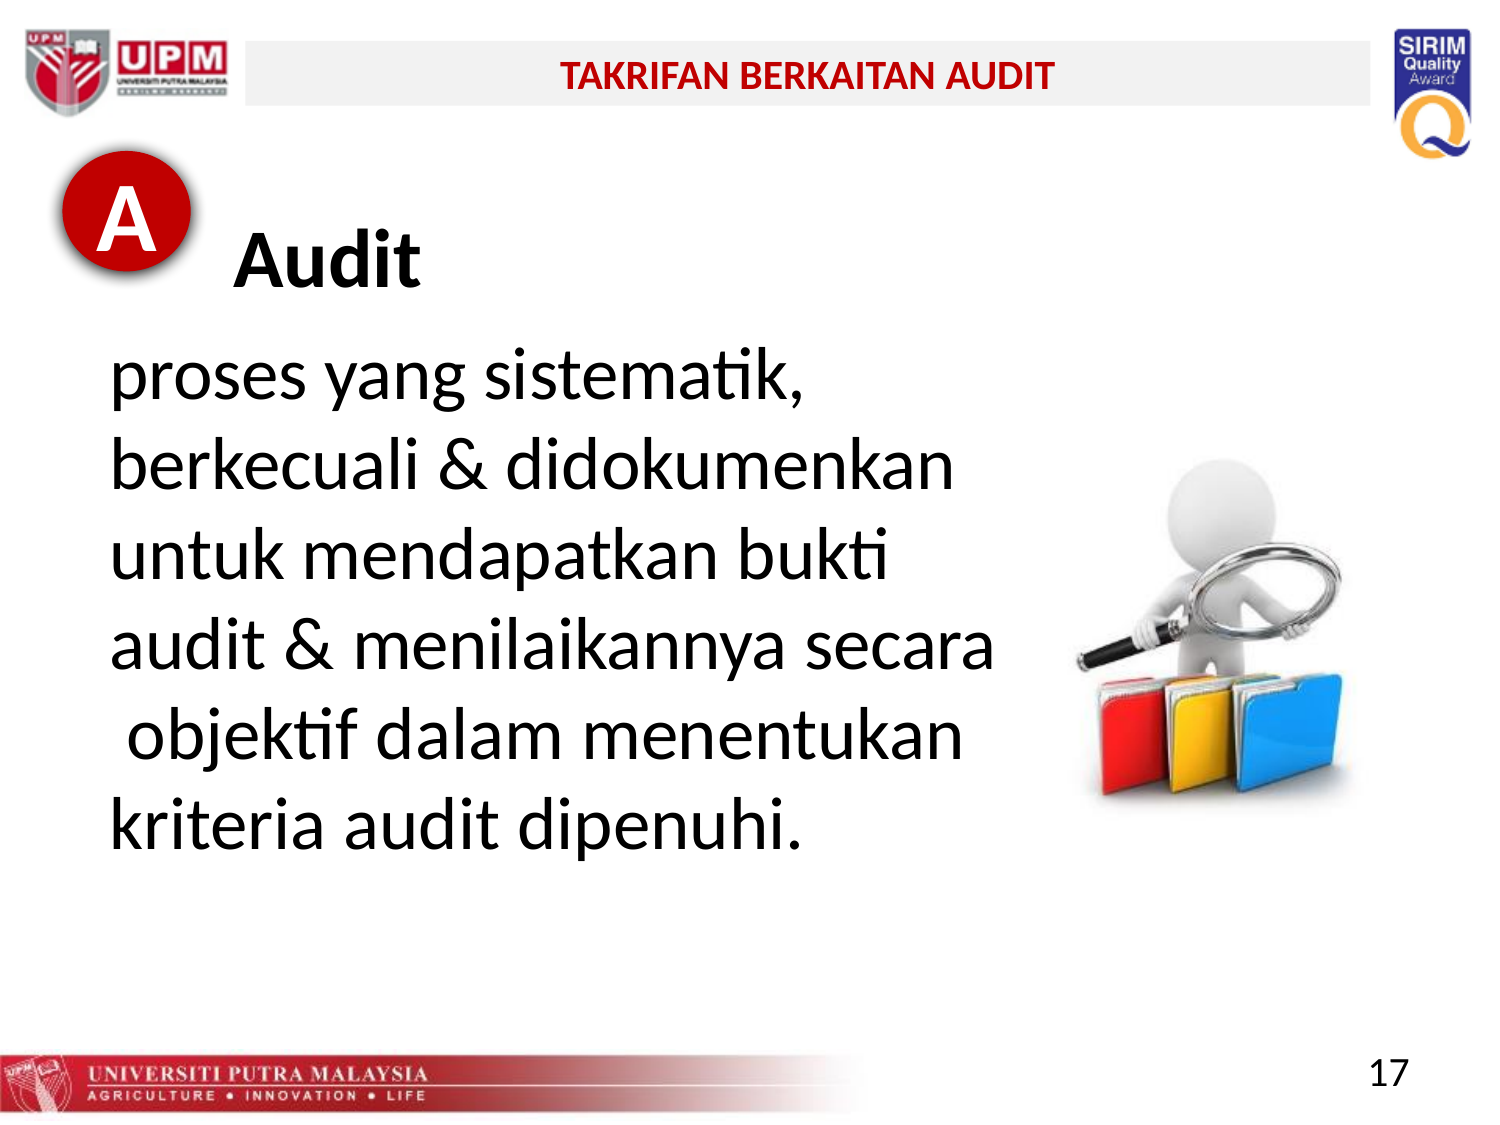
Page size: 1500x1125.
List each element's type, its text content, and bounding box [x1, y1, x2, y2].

picture [1387, 23, 1478, 163]
text_box TAKRIFAN BERKAITAN AUDIT [245, 40, 1371, 106]
text_box proses yang sistematik, berkecuali & didokumenkan untuk mendapatkan bukti audit & menilaikannya secara objektif dalam menentukan kriteria audit dipenuhi. [107, 324, 1004, 865]
slide_number 17 [1342, 1053, 1415, 1125]
title Audit [225, 204, 1500, 392]
text_box A [60, 148, 193, 274]
picture [0, 1048, 1201, 1122]
text_box [1056, 444, 1381, 824]
picture [24, 28, 229, 119]
